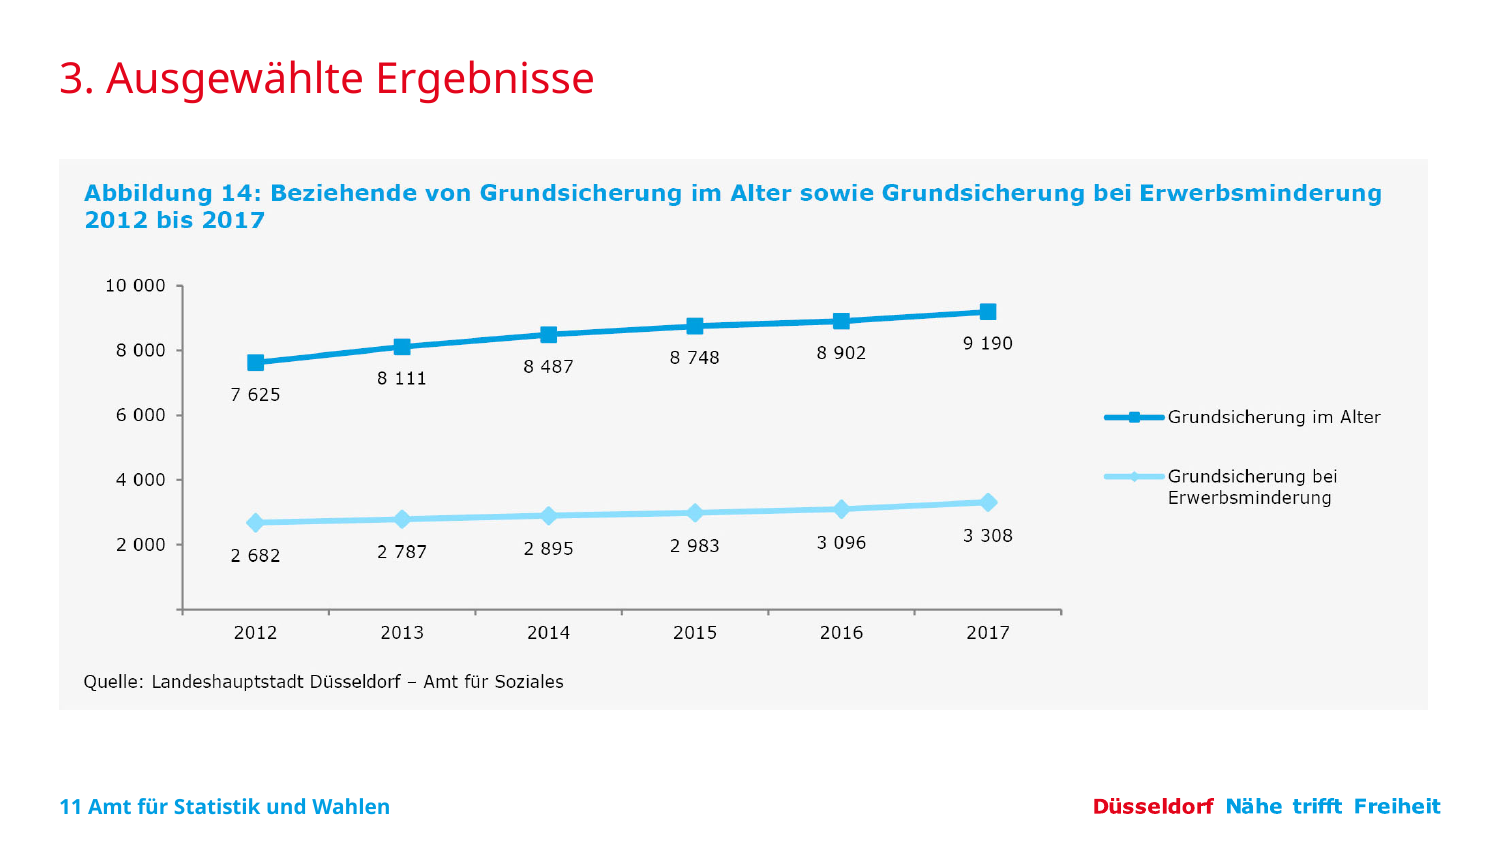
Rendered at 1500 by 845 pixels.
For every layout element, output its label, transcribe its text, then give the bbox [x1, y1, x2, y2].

picture [58, 159, 1428, 710]
title 3. Ausgewählte Ergebnisse [59, 59, 1481, 106]
slide_number 11 Amt für Statistik und Wahlen [59, 793, 499, 845]
